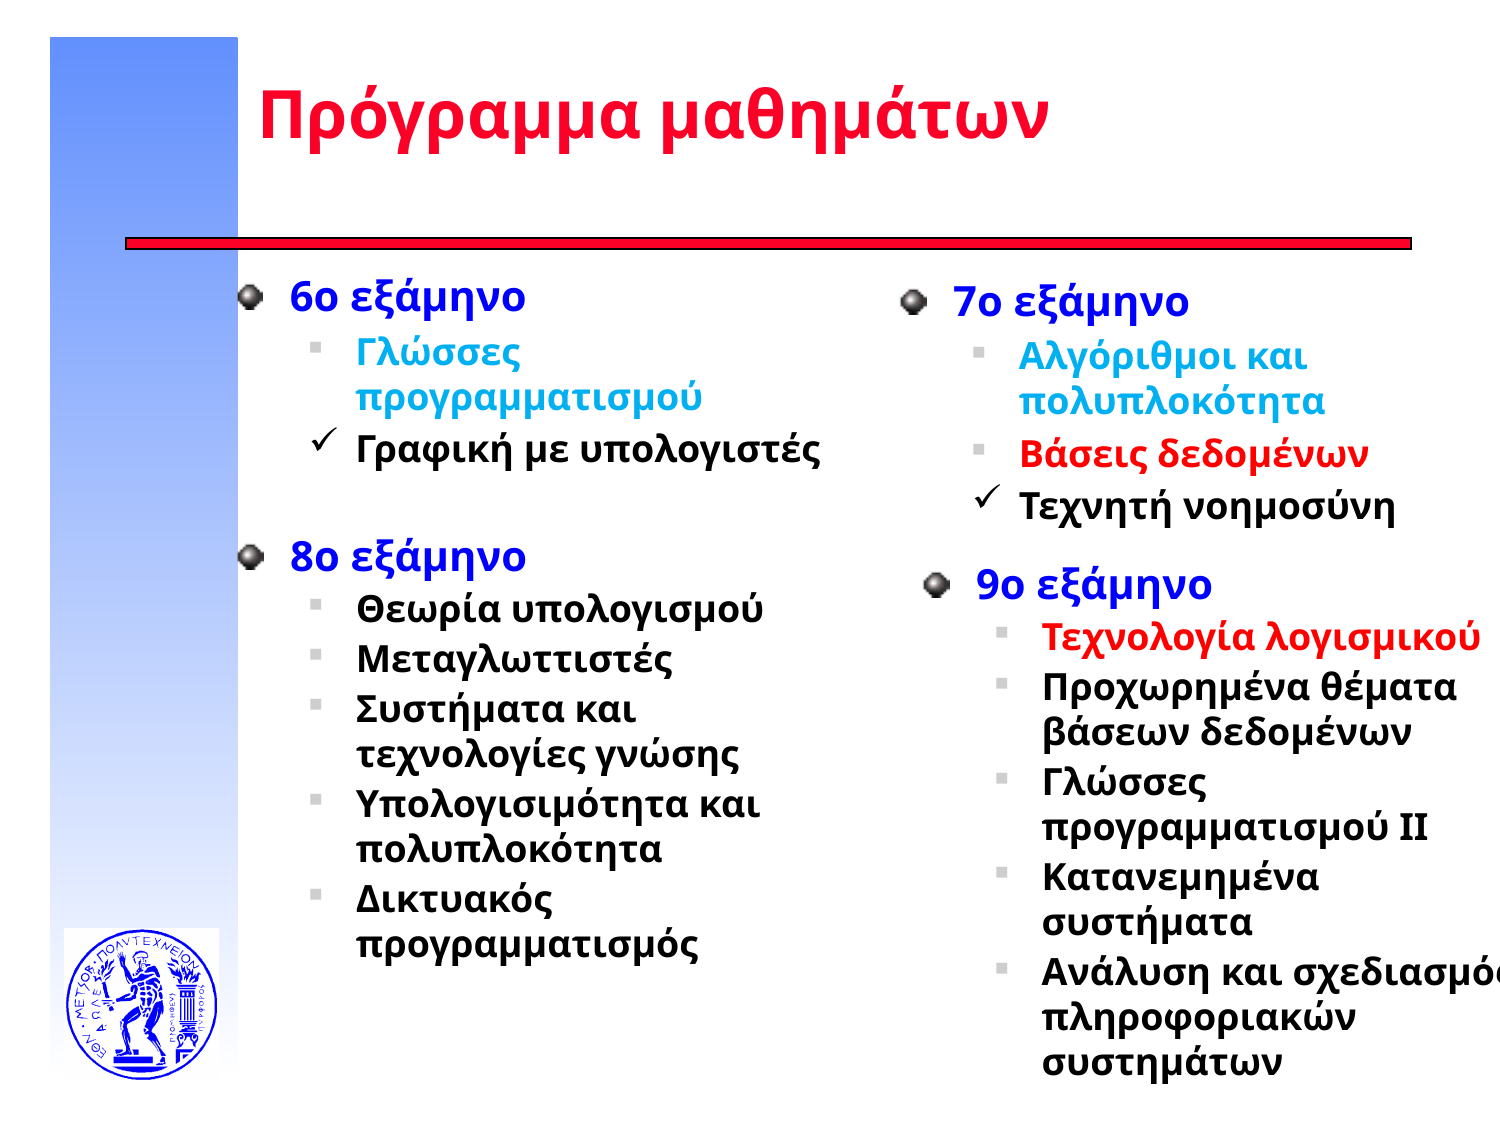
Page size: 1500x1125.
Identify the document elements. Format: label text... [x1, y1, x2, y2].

text_box 9ο εξάμηνο Τεχνολογία λογισμικού Προχωρημένα θέματα βάσεων δεδομένων Γλώσσες προγραμματισμού ΙΙ Κατανεμημένα συστήματα Ανάλυση και σχεδιασμός πληροφοριακών συστημάτων [905, 550, 1500, 976]
title Πρόγραμμα μαθημάτων [241, 30, 1393, 194]
picture [64, 928, 219, 1081]
text_box 8ο εξάμηνο Θεωρία υπολογισμού Μεταγλωττιστές Συστήματα και τεχνολογίες γνώσης Υπολογισιμότητα και πολυπλοκότητα Δικτυακός προγραμματισμός [219, 522, 882, 1024]
picture [233, 540, 264, 570]
picture [919, 568, 950, 598]
list 6ο εξάμηνο Γλώσσες προγραμματισμού Γραφική με υπολογιστές [218, 262, 881, 457]
picture [233, 280, 263, 310]
list 7ο εξάμηνο Αλγόριθμοι και πολυπλοκότητα Βάσεις δεδομένων Τεχνητή νοημοσύνη [881, 267, 1500, 579]
picture [896, 285, 927, 315]
